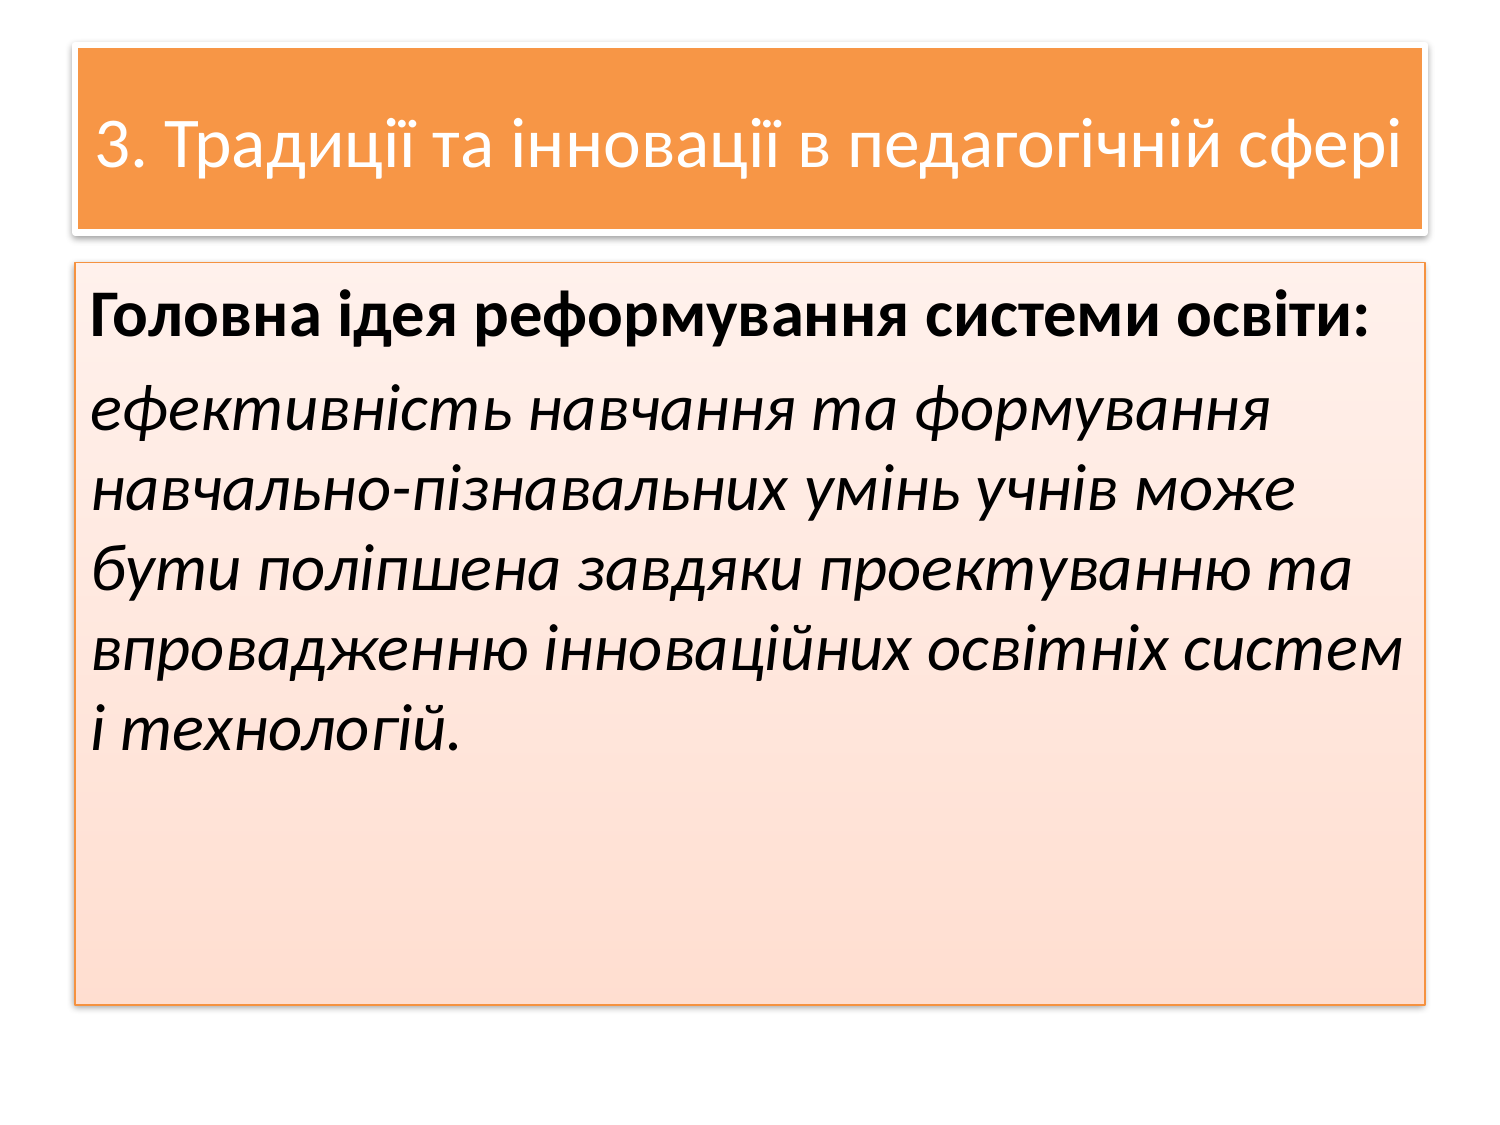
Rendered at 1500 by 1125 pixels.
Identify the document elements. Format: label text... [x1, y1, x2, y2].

list Головна ідея реформування системи освіти: ефективність навчання та формування навчально-пізнавальних умінь учнів може бути поліпшена завдяки проектуванню та впровадженню інноваційних освітніх систем і технологій. [74, 262, 1426, 1006]
title 3. Традиції та інновації в педагогічній сфері [72, 42, 1428, 236]
